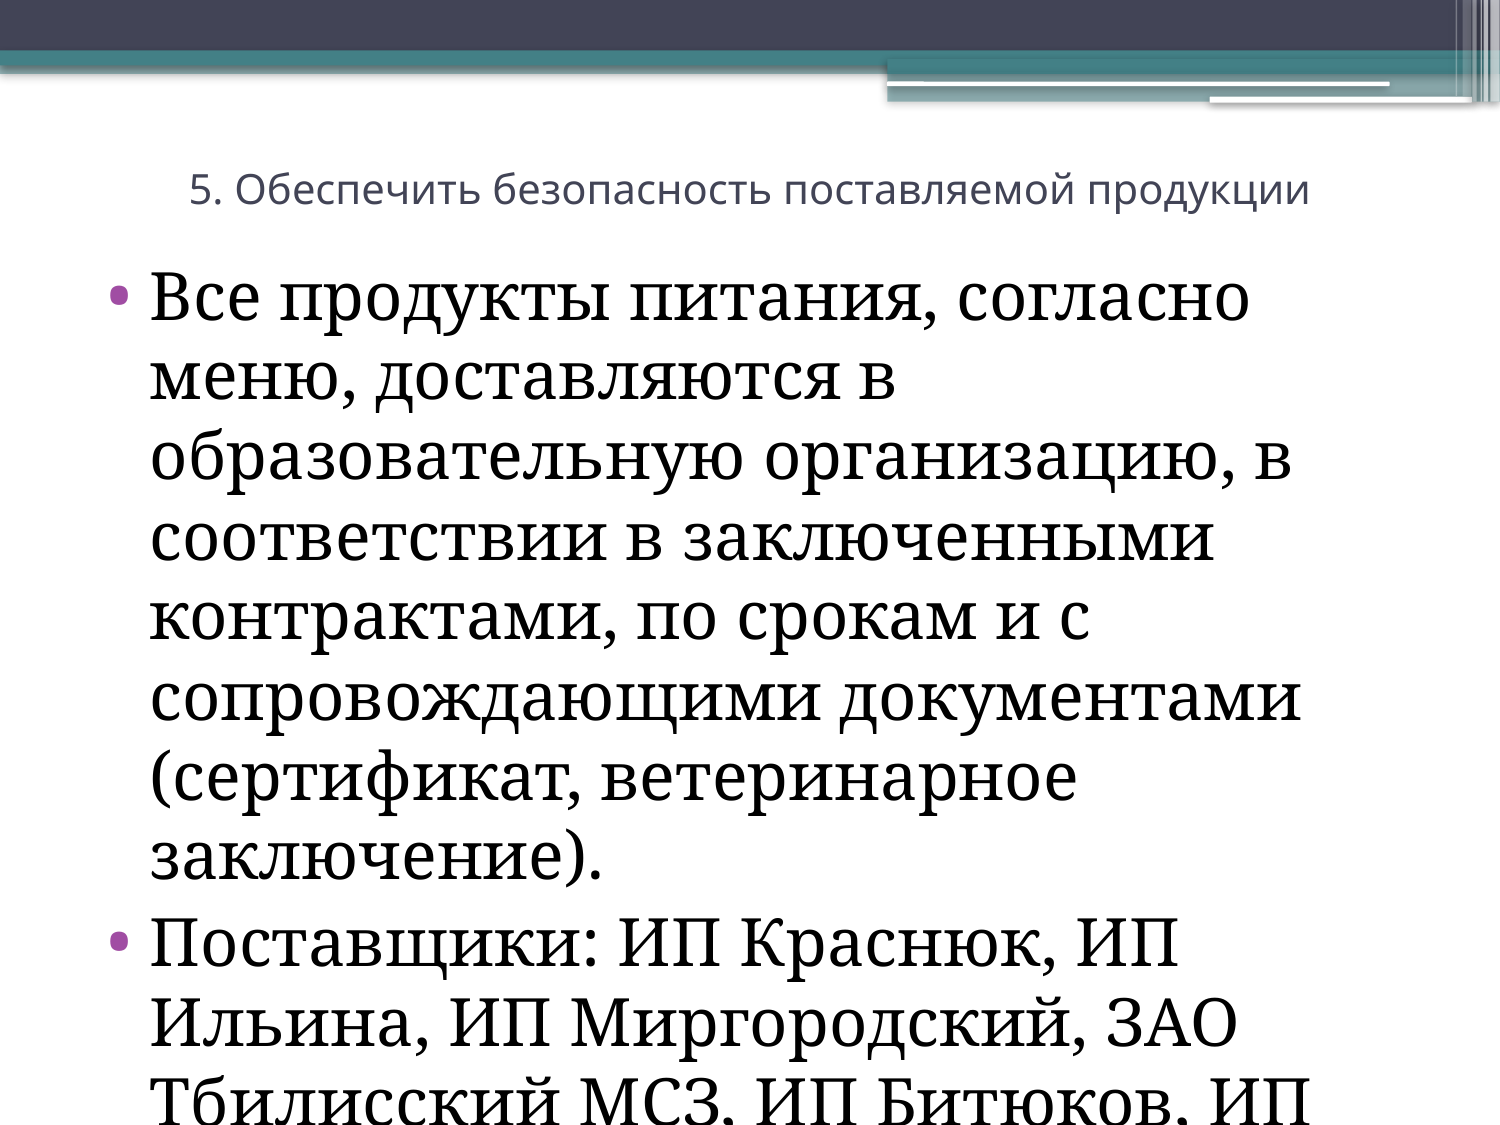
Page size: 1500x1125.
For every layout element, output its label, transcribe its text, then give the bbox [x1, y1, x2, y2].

title 5. Обеспечить безопасность поставляемой продукции [75, 128, 1425, 246]
list Все продукты питания, согласно меню, доставляются в образовательную организацию, в соответствии в заключенными контрактами, по срокам и с сопровождающими документами (сертификат, ветеринарное заключение). Поставщики: ИП Краснюк, ИП Ильина, ИП Миргородский, ЗАО Тбилисский МСЗ, ИП Битюков, ИП Нефедов. [75, 246, 1425, 965]
